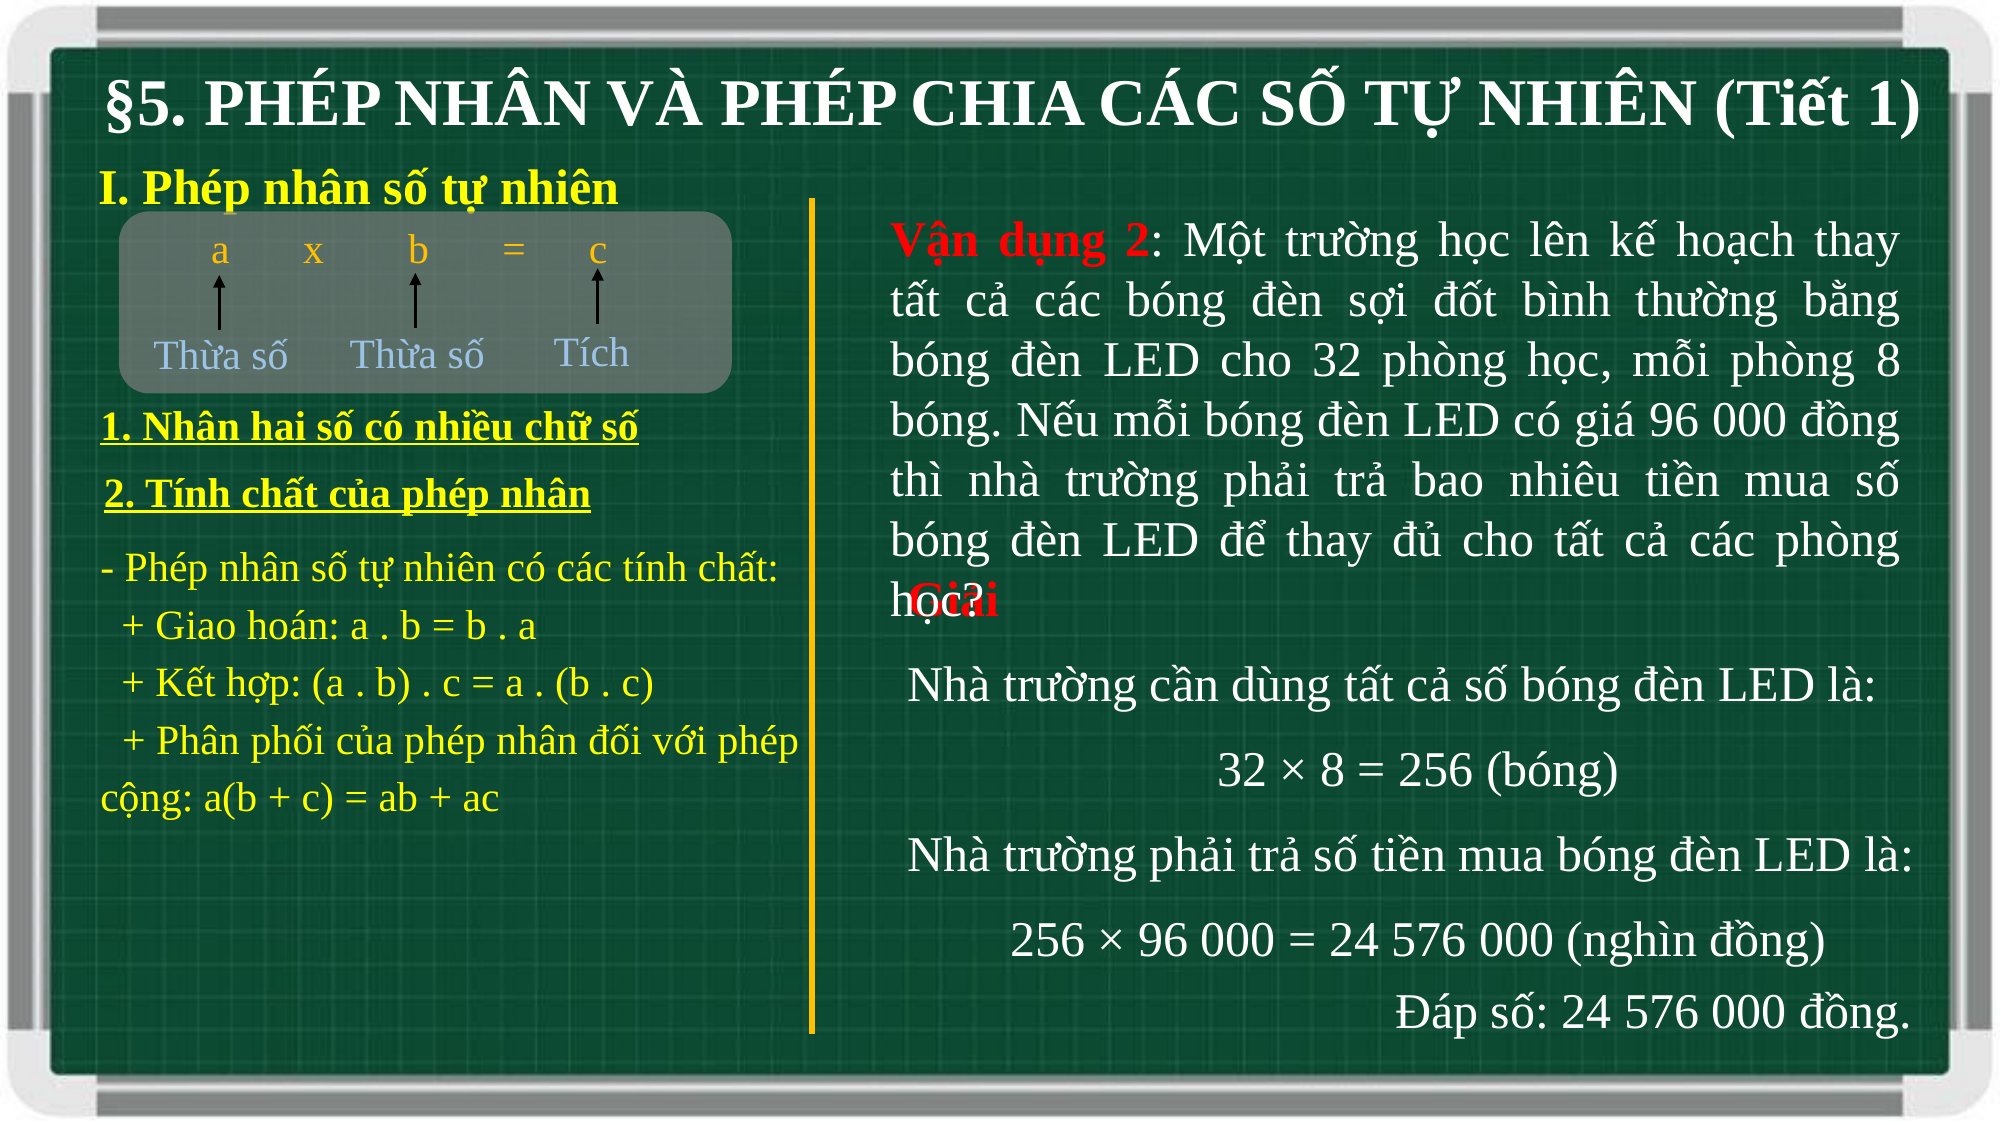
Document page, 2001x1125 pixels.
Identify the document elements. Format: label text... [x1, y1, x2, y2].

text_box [118, 211, 733, 394]
picture [0, 0, 2000, 1125]
text_box I. Phép nhân số tự nhiên [83, 147, 776, 223]
text_box Vận dụng 2: Một trường học lên kế hoạch thay tất cả các bóng đèn sợi đốt bình thường bằng bóng đèn LED cho 32 phòng học, mỗi phòng 8 bóng. Nếu mỗi bóng đèn LED có giá 96 000 đồng thì nhà trường phải trả bao nhiêu tiền mua số bóng đèn LED để thay đủ cho tất cả các phòng học? [875, 198, 1917, 634]
text_box §5. PHÉP NHÂN VÀ PHÉP CHIA CÁC SỐ TỰ NHIÊN (Tiết 1) [61, 39, 1967, 147]
text_box - Phép nhân số tự nhiên có các tính chất: + Giao hoán: a . b = b . a + Kết hợp: (a . b) . c = a . (b . c) + Phân phối của phép nhân đối với phép cộng: a(b + c) = ab + ac [85, 525, 807, 828]
text_box 2. Tính chất của phép nhân [88, 451, 610, 524]
text_box Giải Nhà trường cần dùng tất cả số bóng đèn LED là: 32 × 8 = 256 (bóng) Nhà trường phải trả số tiền mua bóng đèn LED là: 256 × 96 000 = 24 576 000 (nghìn đồng) Đáp số: 24 576 000 đồng. [892, 558, 1945, 1047]
text_box 1. Nhân hai số có nhiều chữ số [85, 383, 658, 457]
